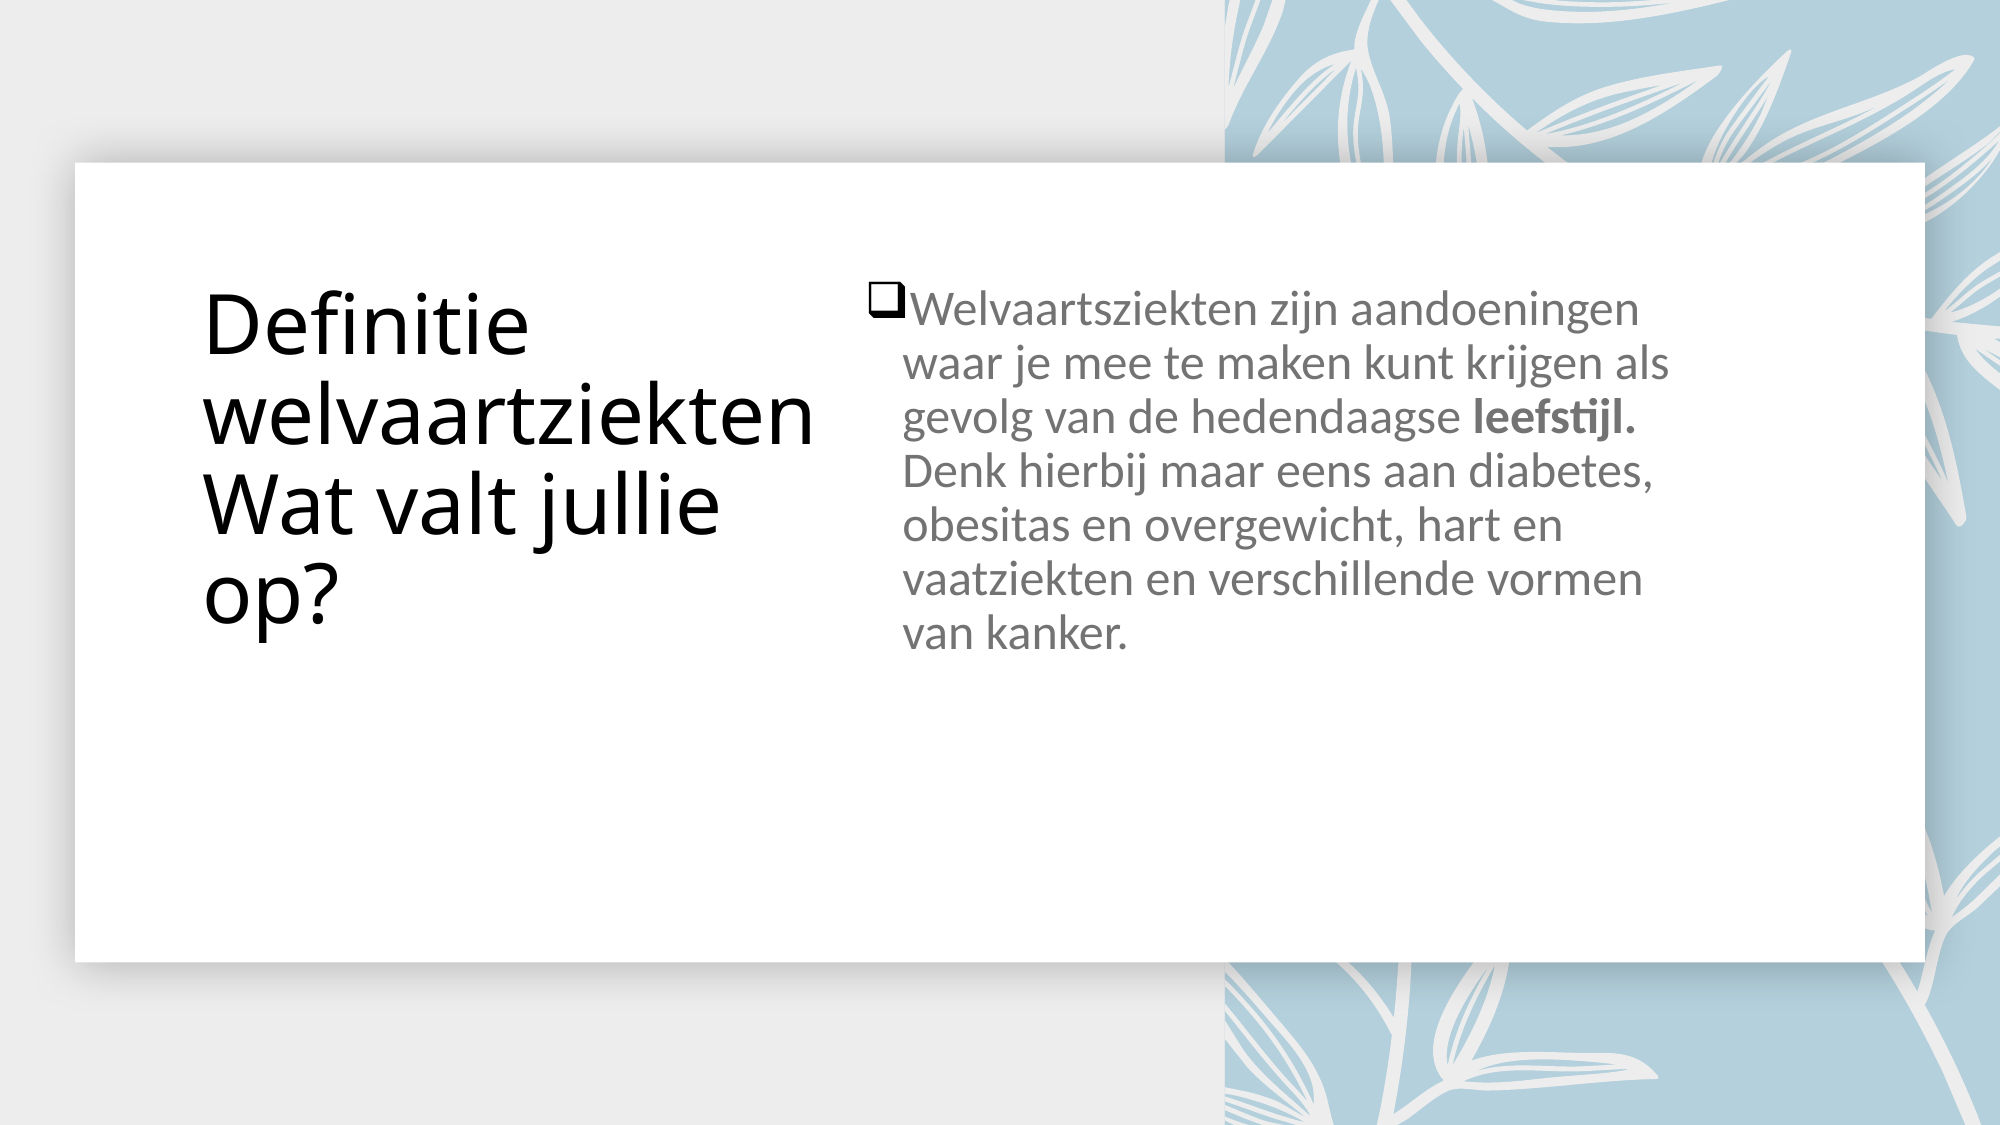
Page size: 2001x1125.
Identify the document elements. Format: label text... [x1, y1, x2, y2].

title Definitie welvaartziekten Wat valt jullie op? [187, 275, 849, 850]
text_box [0, 0, 1224, 1125]
list Welvaartsziekten zijn aandoeningen waar je mee te maken kunt krijgen als gevolg van de hedendaagse leefstijl. Denk hierbij maar eens aan diabetes, obesitas en overgewicht, hart en vaatziekten en verschillende vormen van kanker. [849, 275, 1224, 850]
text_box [1224, 0, 2000, 1125]
text_box [74, 161, 1224, 964]
